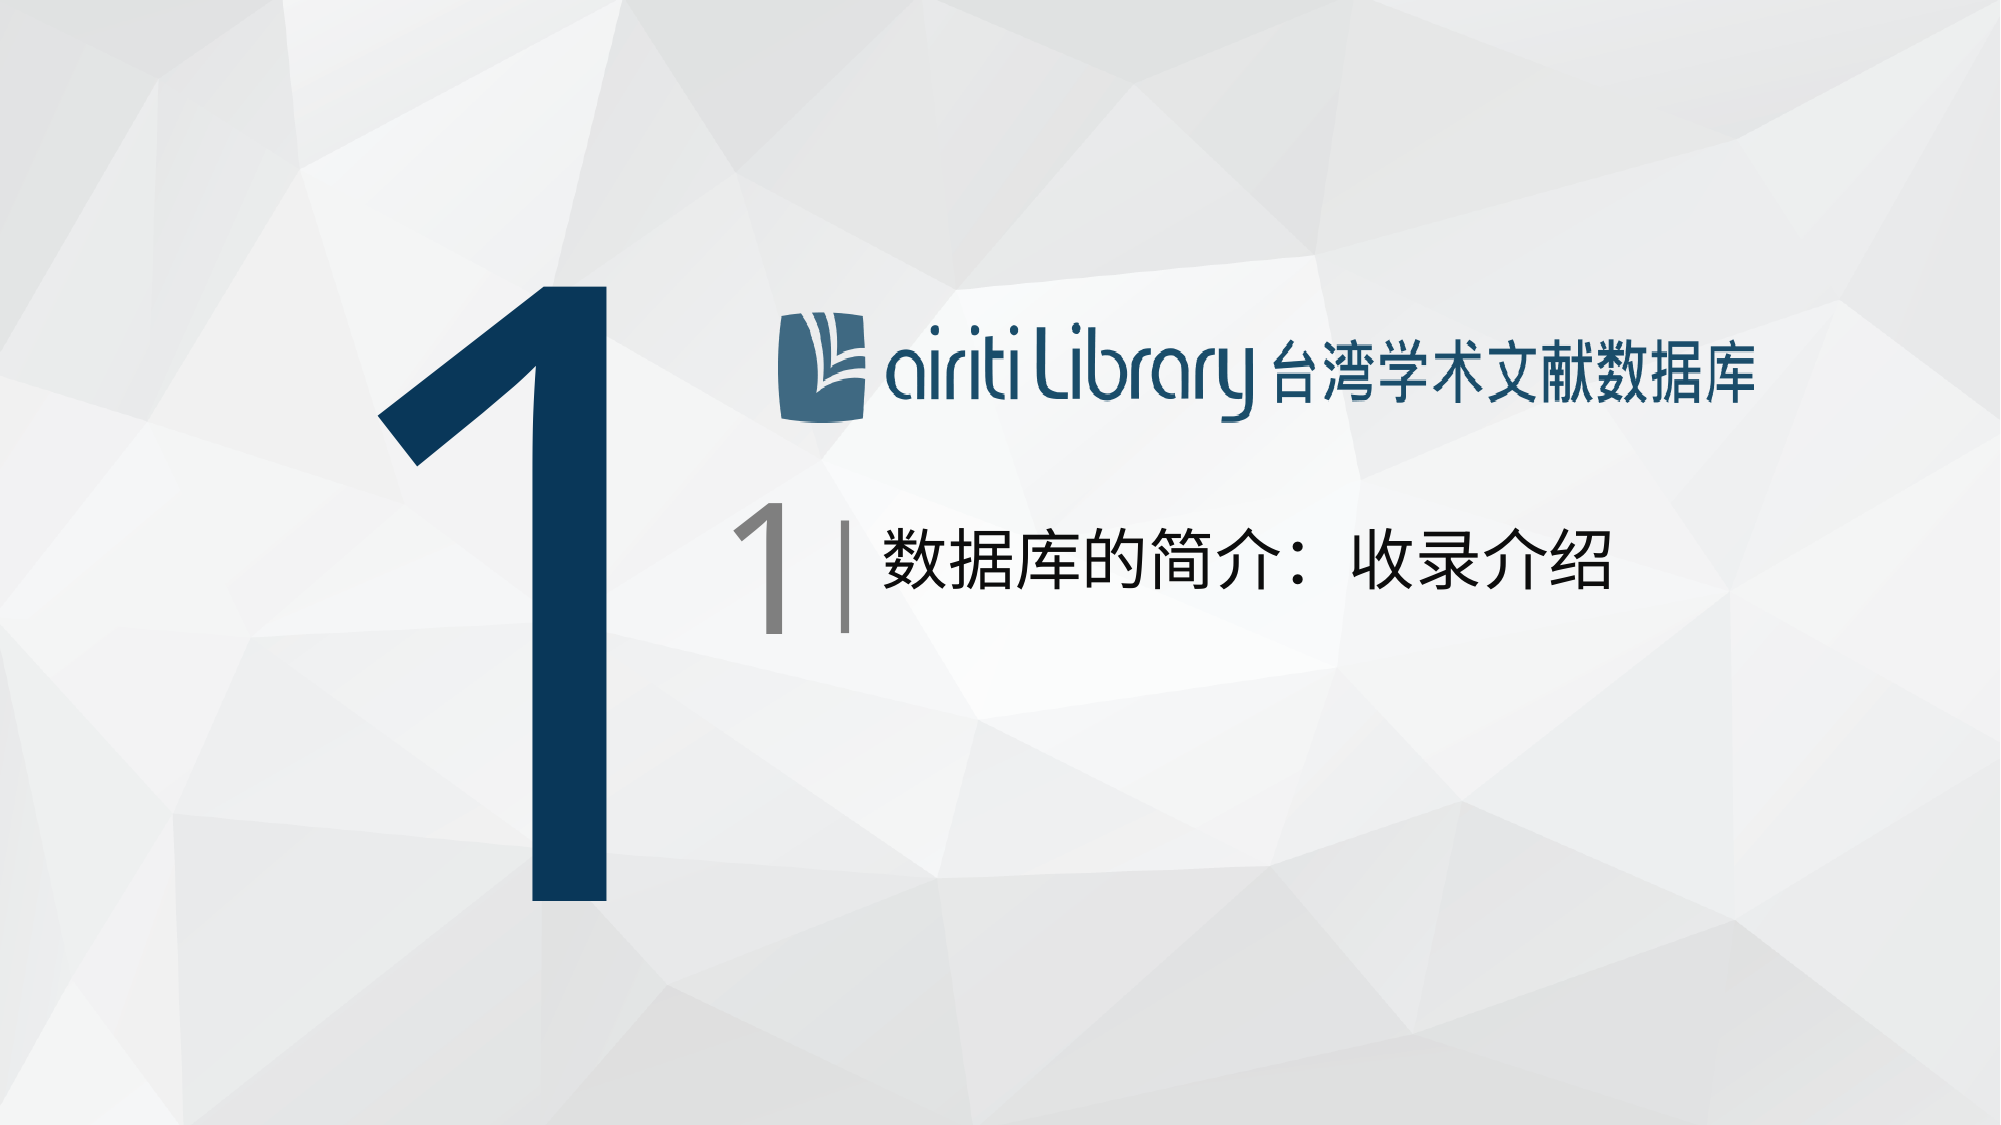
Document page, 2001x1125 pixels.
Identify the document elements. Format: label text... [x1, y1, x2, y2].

text_box 1 [286, 33, 572, 1081]
text_box 1 [703, 443, 828, 679]
text_box 数据库的简介：收录介绍 [867, 542, 1980, 606]
text_box | [828, 486, 867, 637]
picture [0, 0, 2001, 1125]
